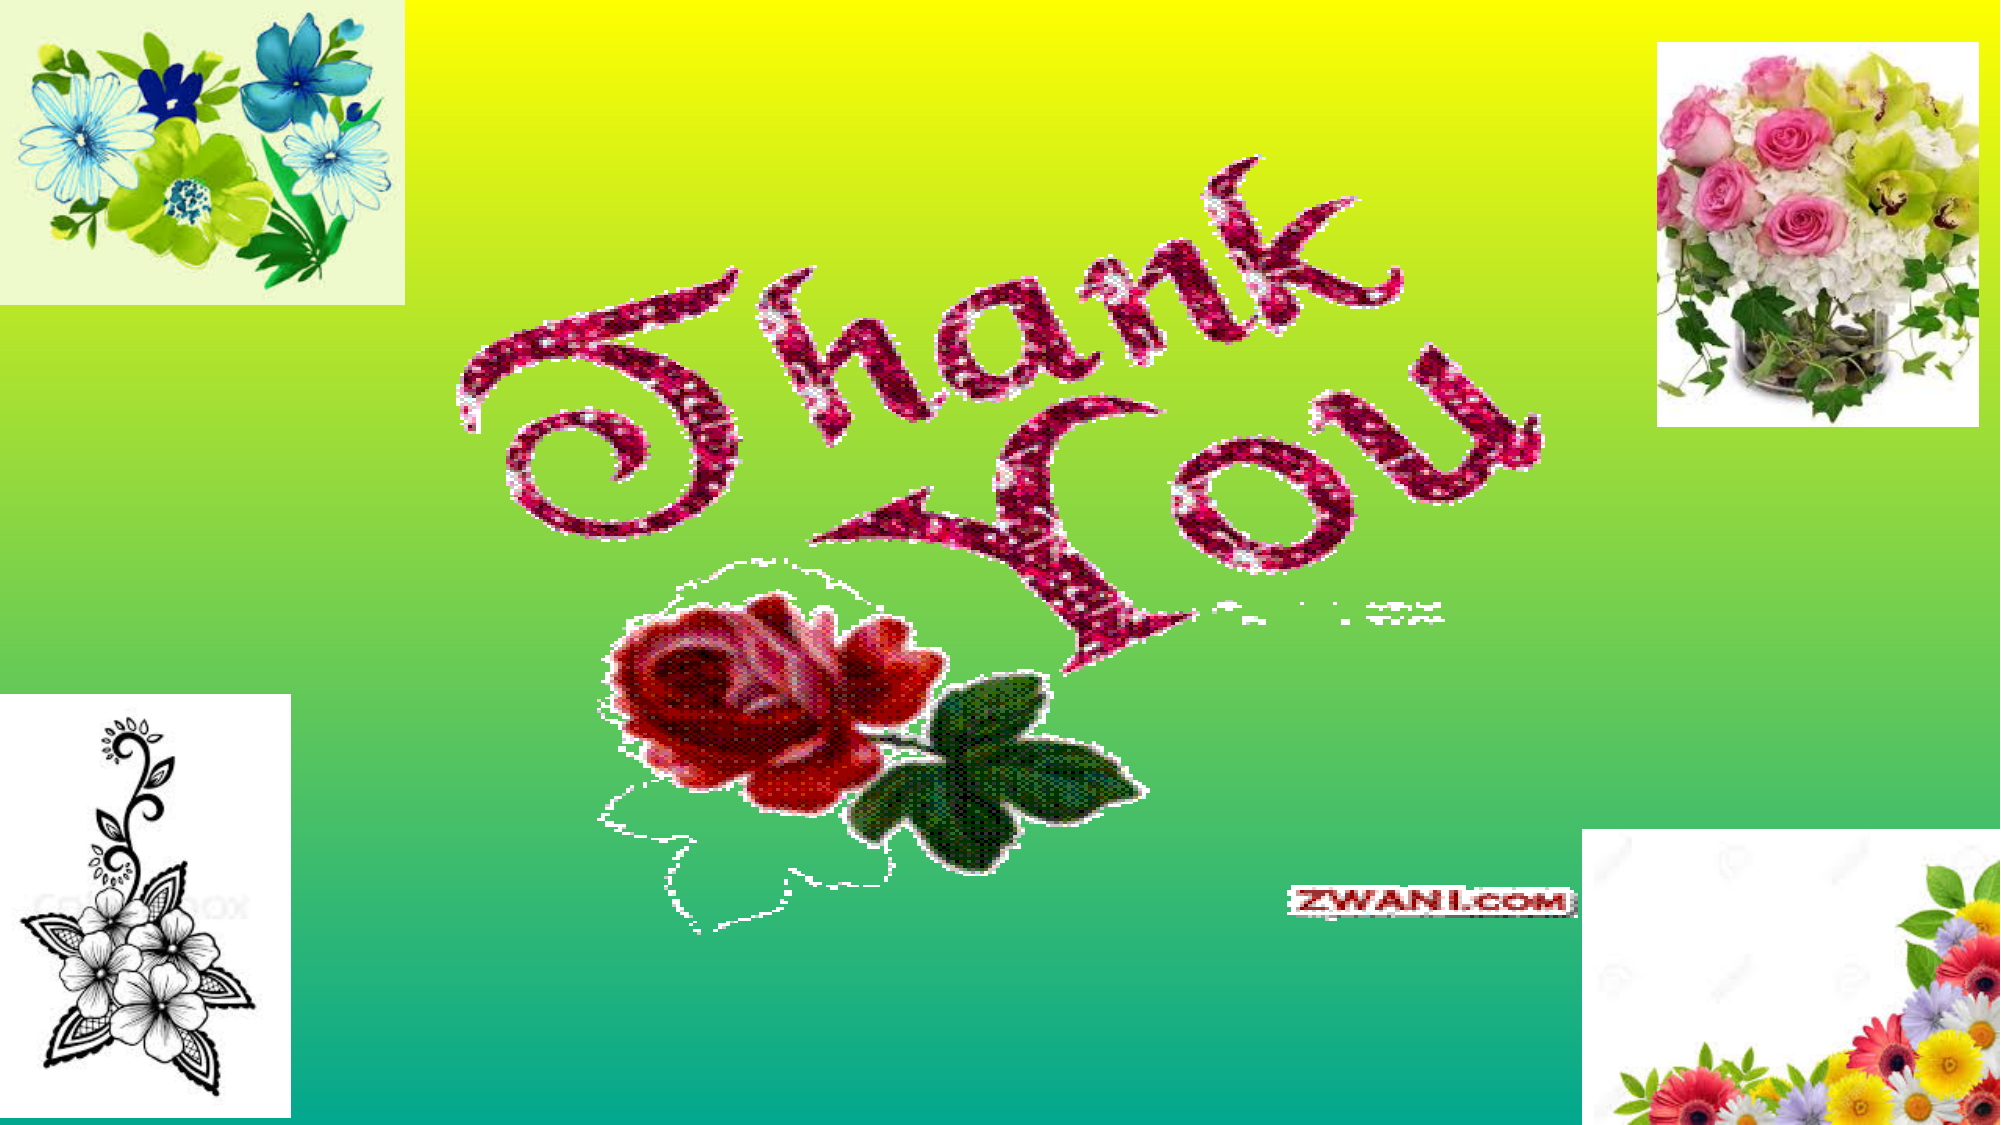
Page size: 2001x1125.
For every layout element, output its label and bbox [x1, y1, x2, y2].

picture [0, 694, 291, 1118]
picture [452, 152, 2000, 1125]
picture [1657, 42, 1979, 427]
picture [0, 0, 405, 305]
